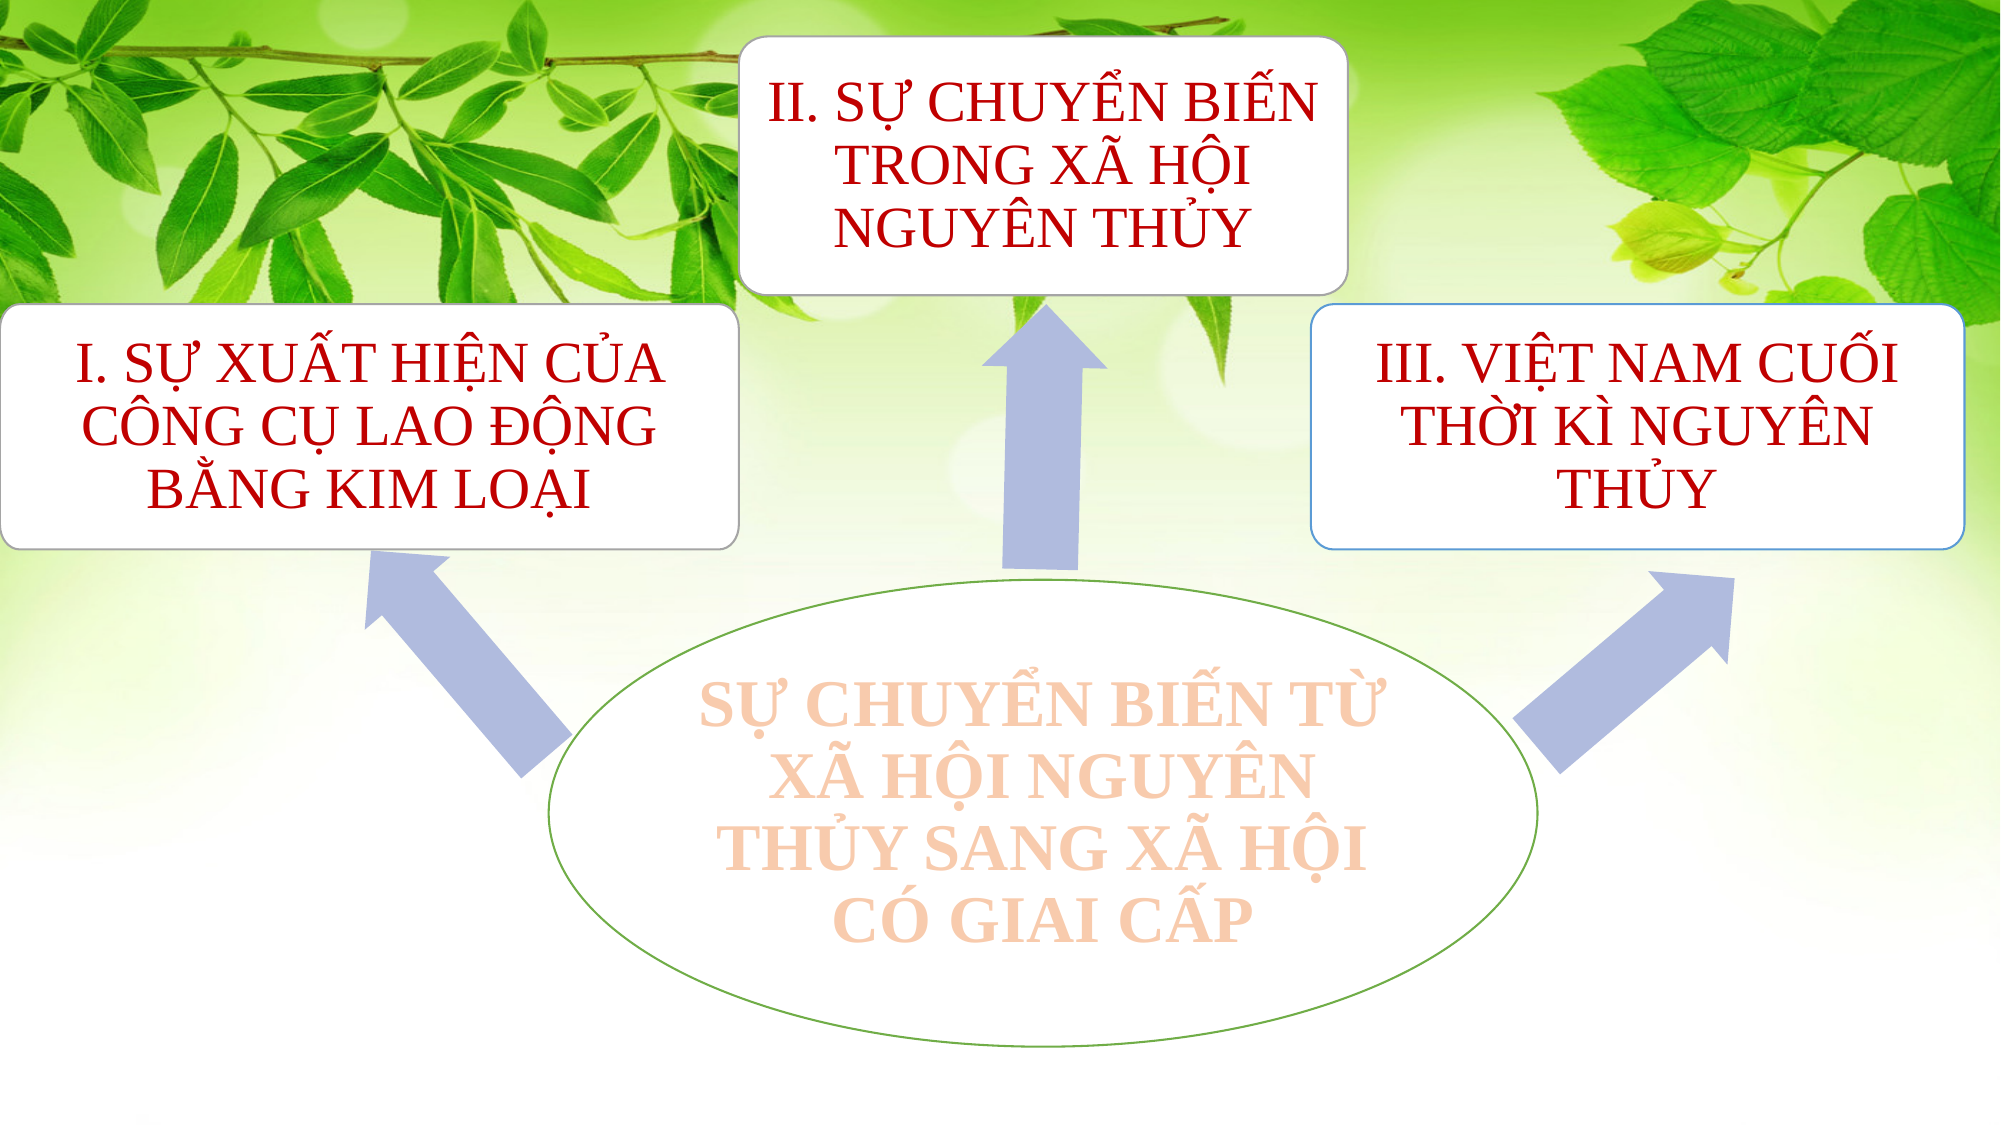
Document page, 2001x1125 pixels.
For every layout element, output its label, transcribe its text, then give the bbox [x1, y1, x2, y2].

text_box [981, 304, 1108, 571]
picture [0, 0, 2001, 1125]
text_box [364, 551, 573, 779]
text_box II. SỰ CHUYỂN BIẾN TRONG XÃ HỘI NGUYÊN THỦY [737, 35, 1349, 297]
text_box III. VIỆT NAM CUỐI THỜI KÌ NGUYÊN THỦY [1309, 303, 1966, 551]
text_box [1512, 571, 1735, 775]
text_box I. SỰ XUẤT HIỆN CỦA CÔNG CỤ LAO ĐỘNG BẰNG KIM LOẠI [0, 303, 740, 551]
text_box SỰ CHUYỂN BIẾN TỪ XÃ HỘI NGUYÊN THỦY SANG XÃ HỘI CÓ GIAI CẤP [547, 578, 1539, 1048]
